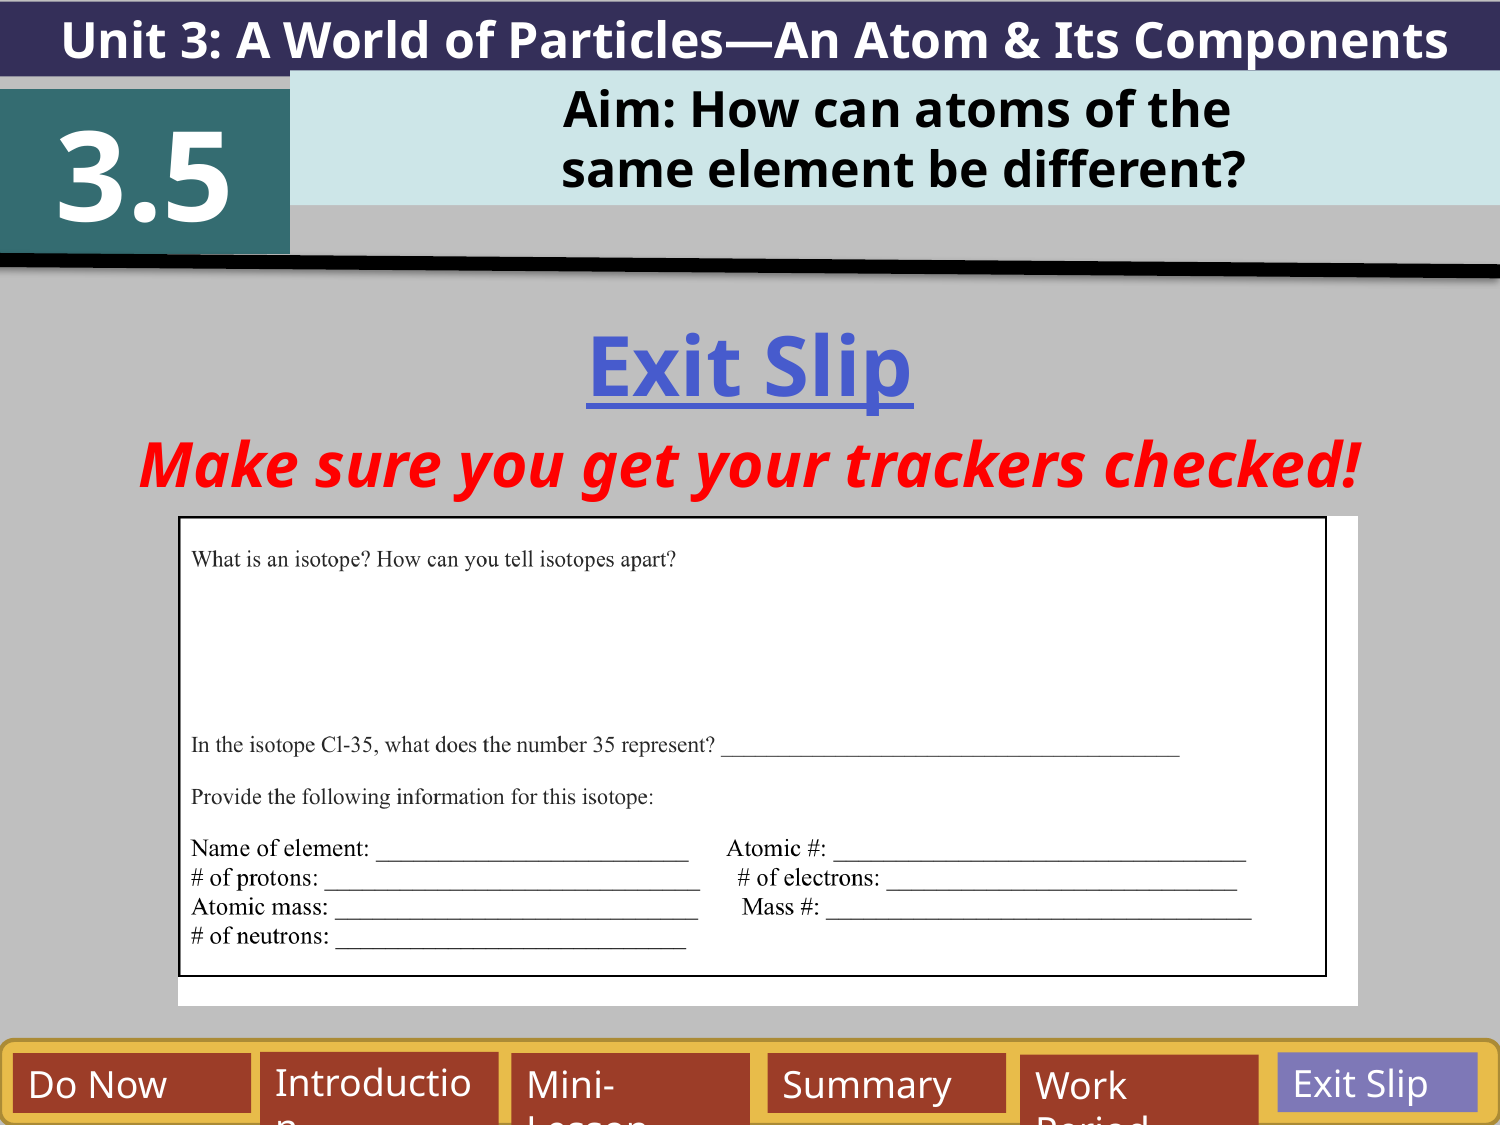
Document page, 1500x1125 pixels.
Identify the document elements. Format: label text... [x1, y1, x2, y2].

text_box Unit 3: A World of Particles—An Atom & Its Components [0, 1, 1500, 77]
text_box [177, 516, 1358, 1007]
subtitle Exit Slip Make sure you get your trackers checked! [0, 305, 1500, 1039]
text_box 3.5 [0, 89, 290, 253]
text_box Aim: How can atoms of the same element be different? [290, 70, 1500, 206]
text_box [0, 259, 1500, 272]
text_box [0, 1039, 1500, 1125]
